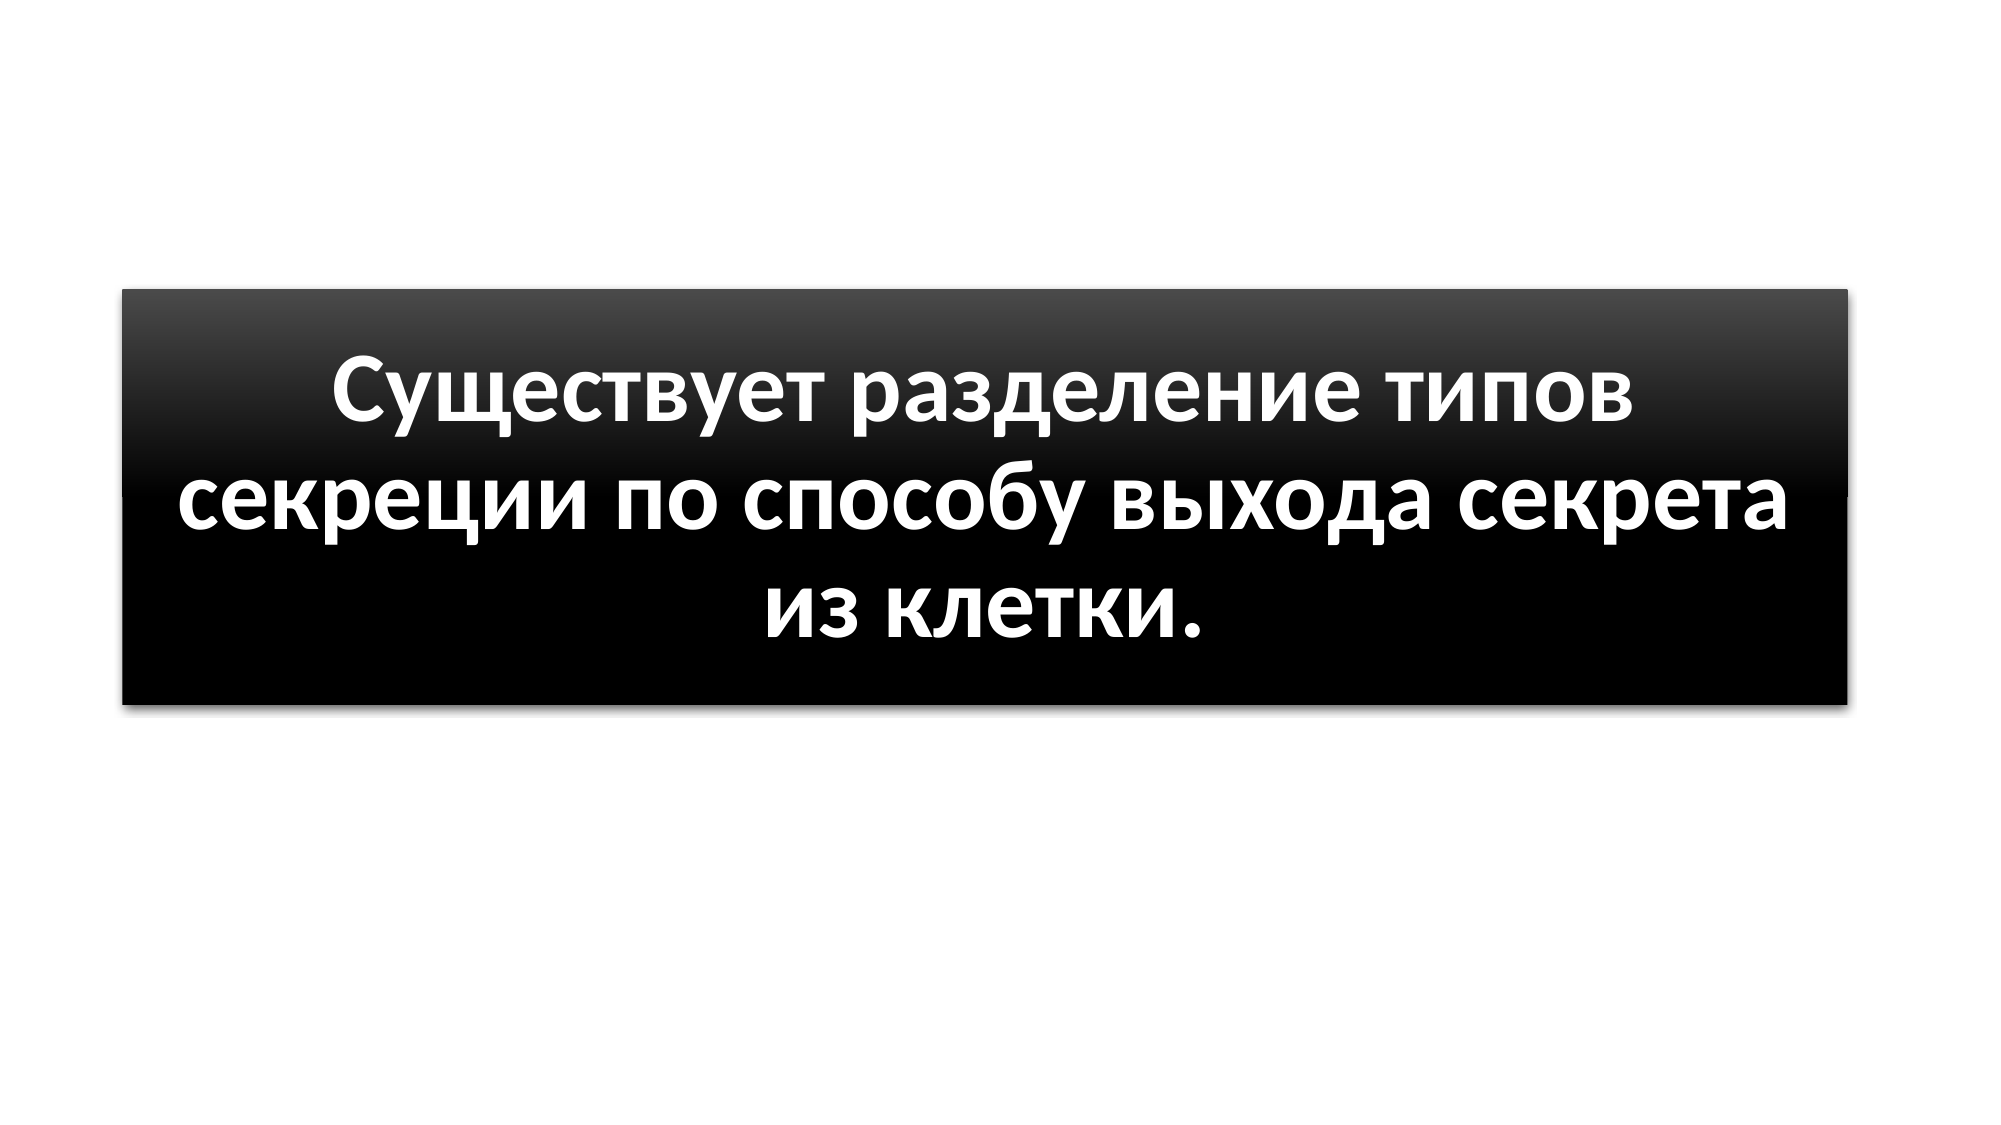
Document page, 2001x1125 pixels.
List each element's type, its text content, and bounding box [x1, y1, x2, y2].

title Существует разделение типов секреции по способу выхода секрета из клетки. [122, 289, 1848, 705]
